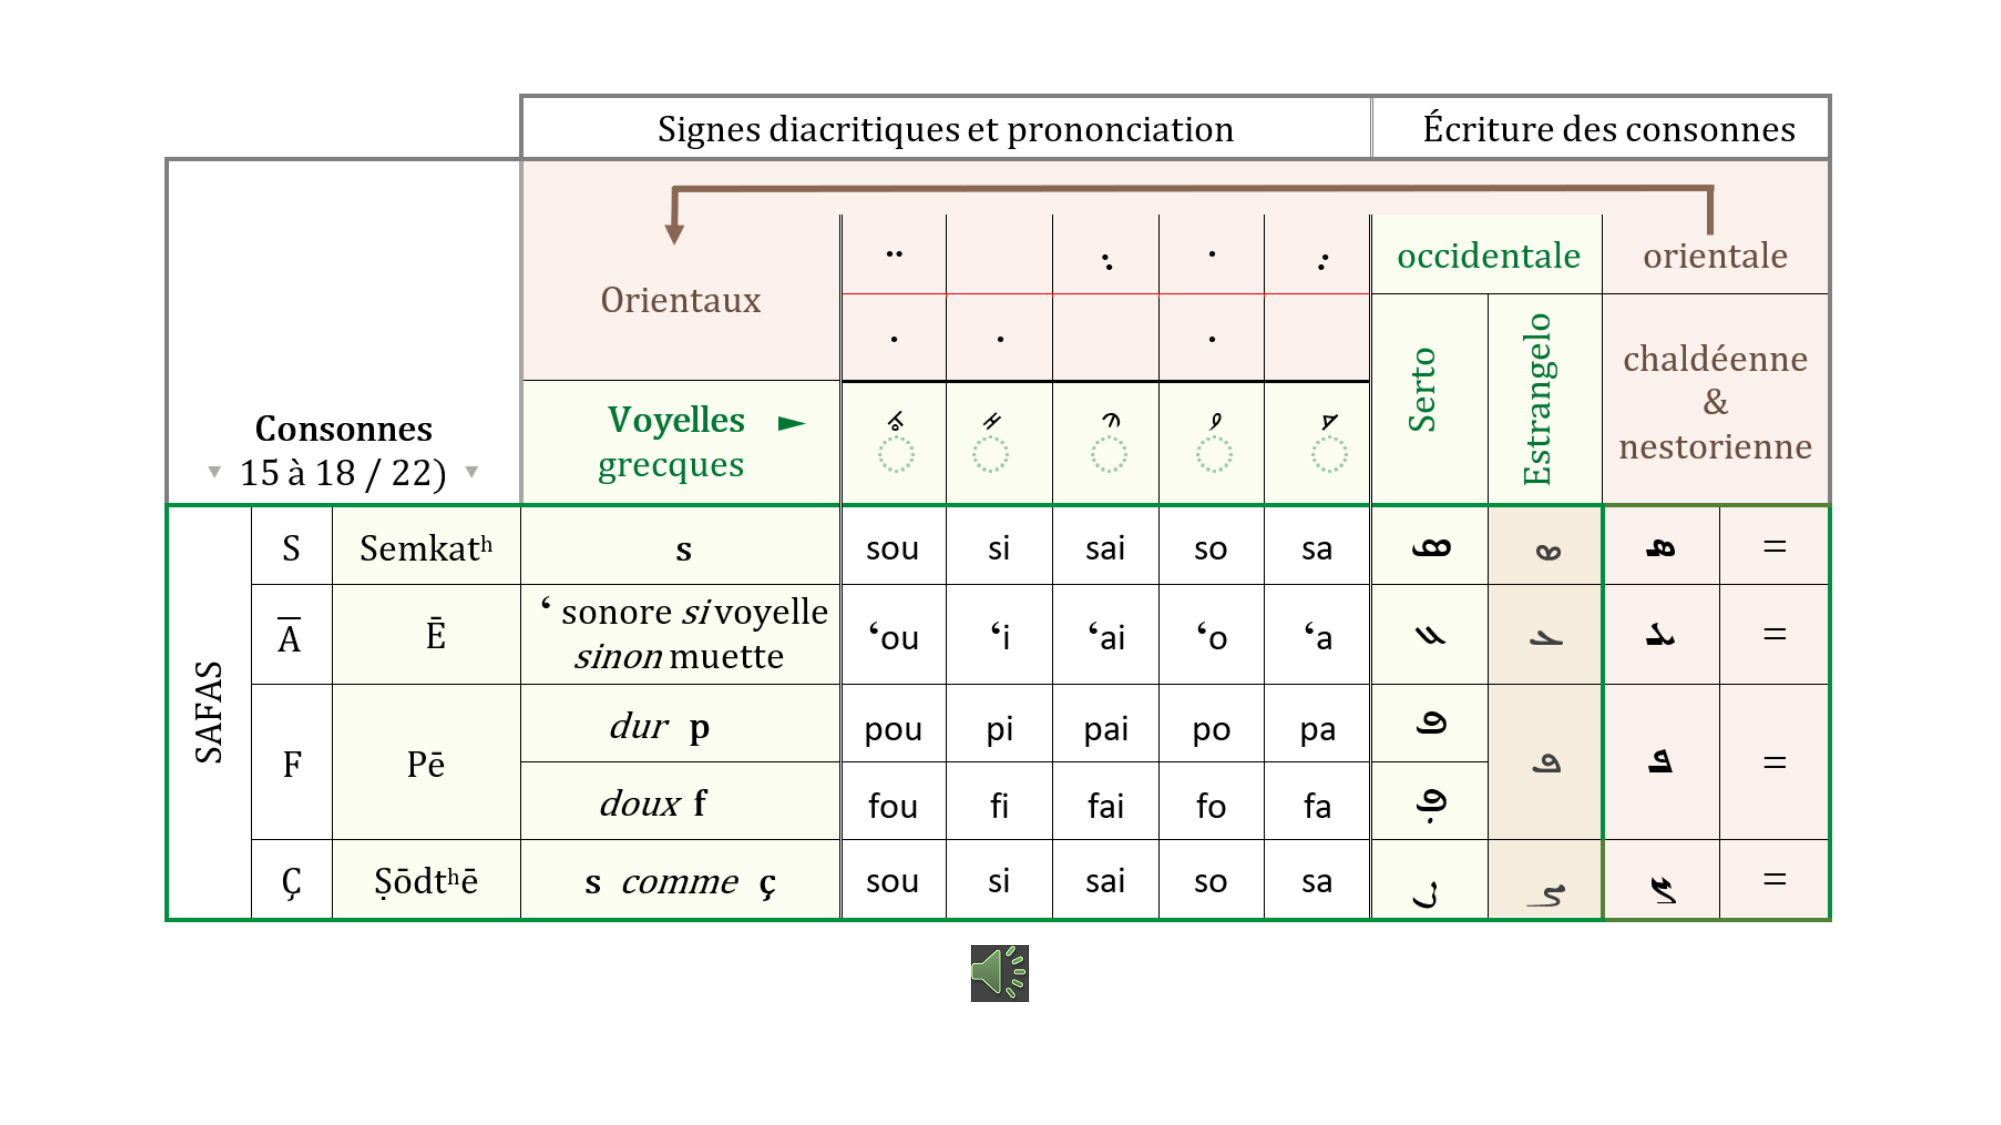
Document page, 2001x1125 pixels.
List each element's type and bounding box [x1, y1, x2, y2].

picture [159, 87, 1840, 930]
picture [970, 943, 1030, 1003]
